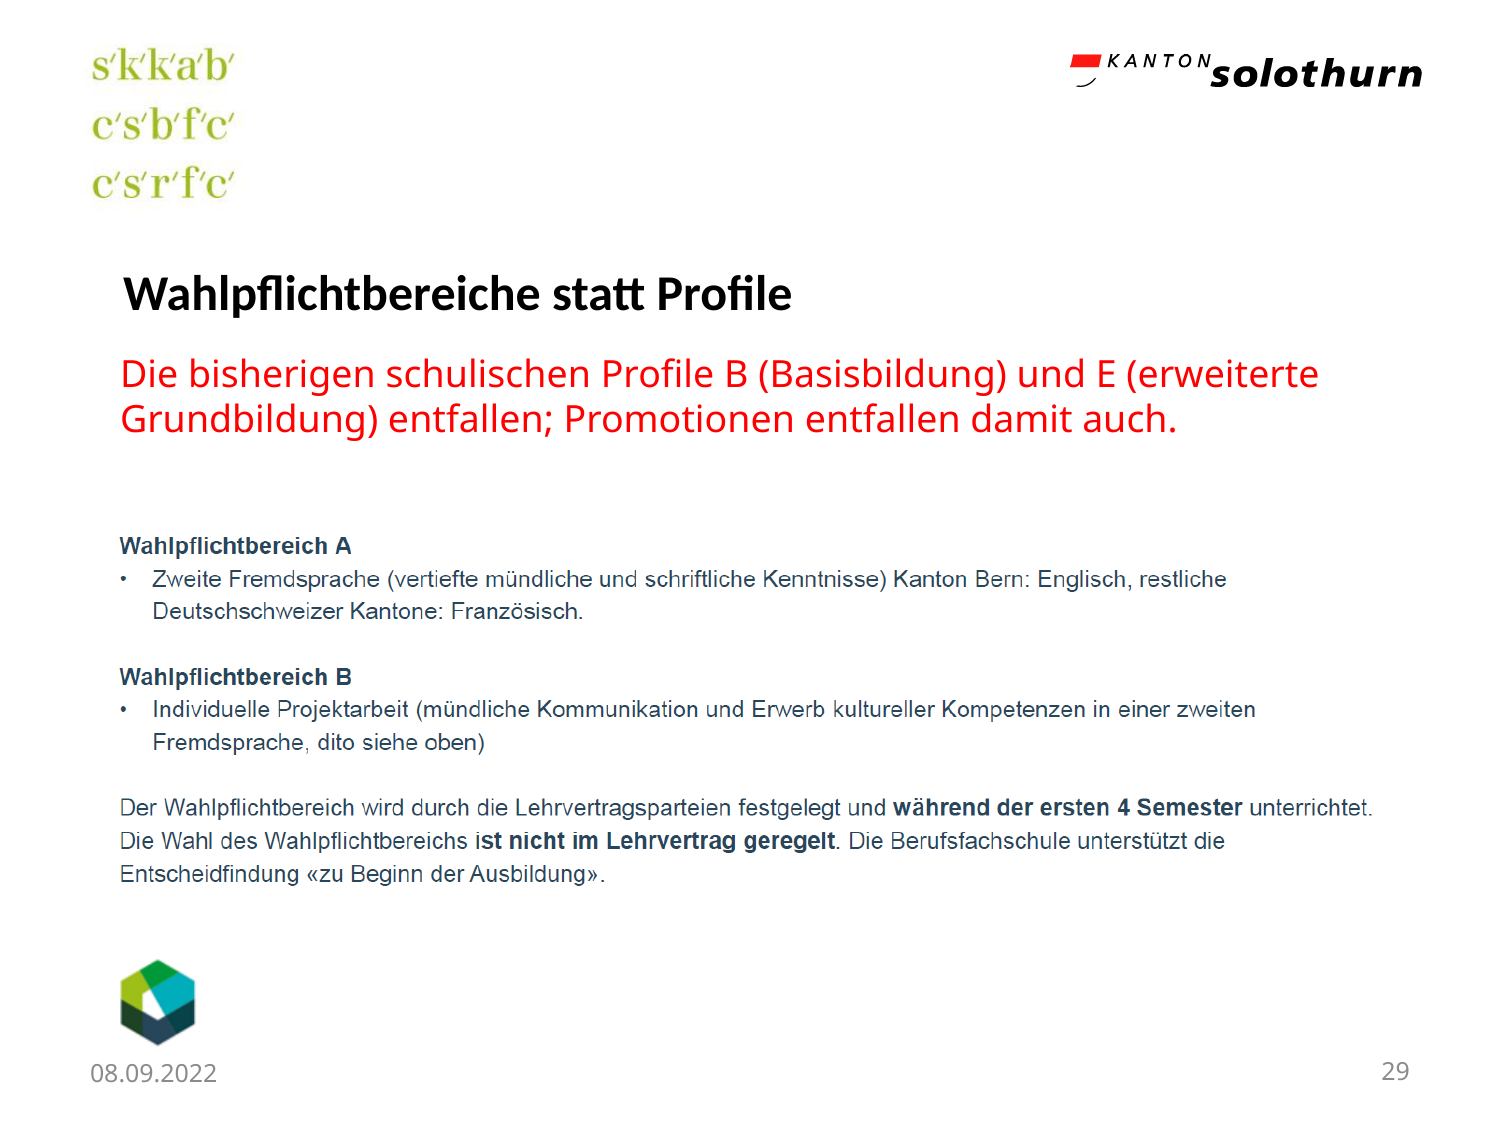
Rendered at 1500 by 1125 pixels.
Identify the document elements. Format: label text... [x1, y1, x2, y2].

picture [77, 27, 262, 222]
text_box Wahlpflichtbereiche statt Profile [108, 253, 1007, 329]
text_box Die bisherigen schulischen Profile B (Basisbildung) und E (erweiterte Grundbildung) entfallen; Promotionen entfallen damit auch. [105, 342, 1389, 448]
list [108, 499, 1392, 902]
slide_number 29 [1074, 1042, 1425, 1103]
picture [104, 952, 226, 1058]
picture [1070, 54, 1425, 87]
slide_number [75, 1042, 425, 1103]
